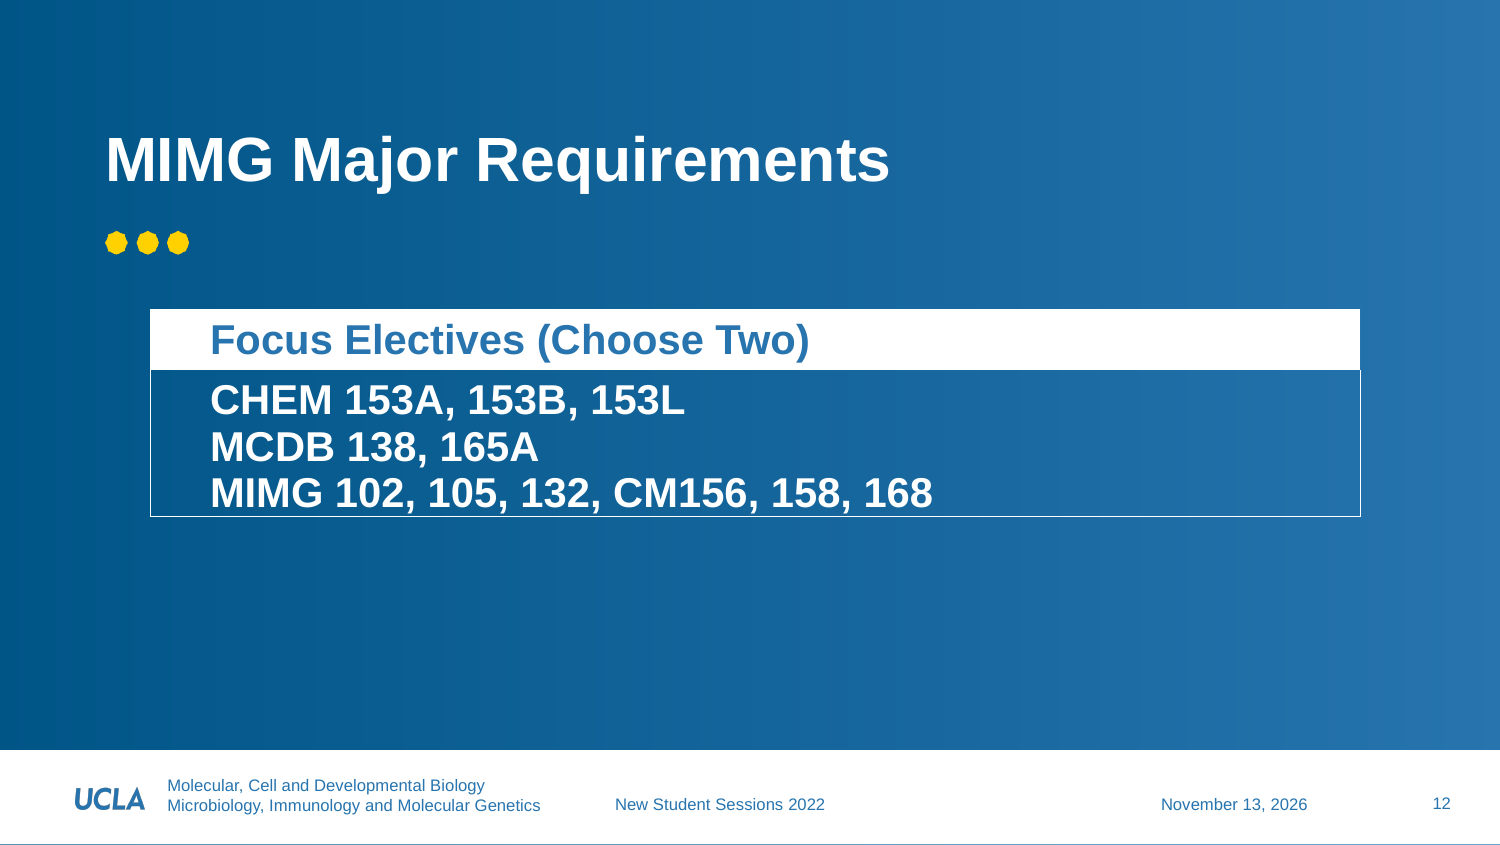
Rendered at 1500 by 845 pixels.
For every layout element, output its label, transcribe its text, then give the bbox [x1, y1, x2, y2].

table_cell CHEM 153A, 153B, 153L MCDB 138, 165A MIMG 102, 105, 132, CM156, 158, 168 [151, 370, 1360, 516]
table_header Focus Electives (Choose Two) [151, 310, 1360, 370]
picture [105, 230, 189, 255]
title MIMG Major Requirements [90, 120, 1290, 205]
picture [75, 787, 145, 810]
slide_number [1097, 791, 1323, 816]
slide_number 12 [1334, 791, 1466, 815]
